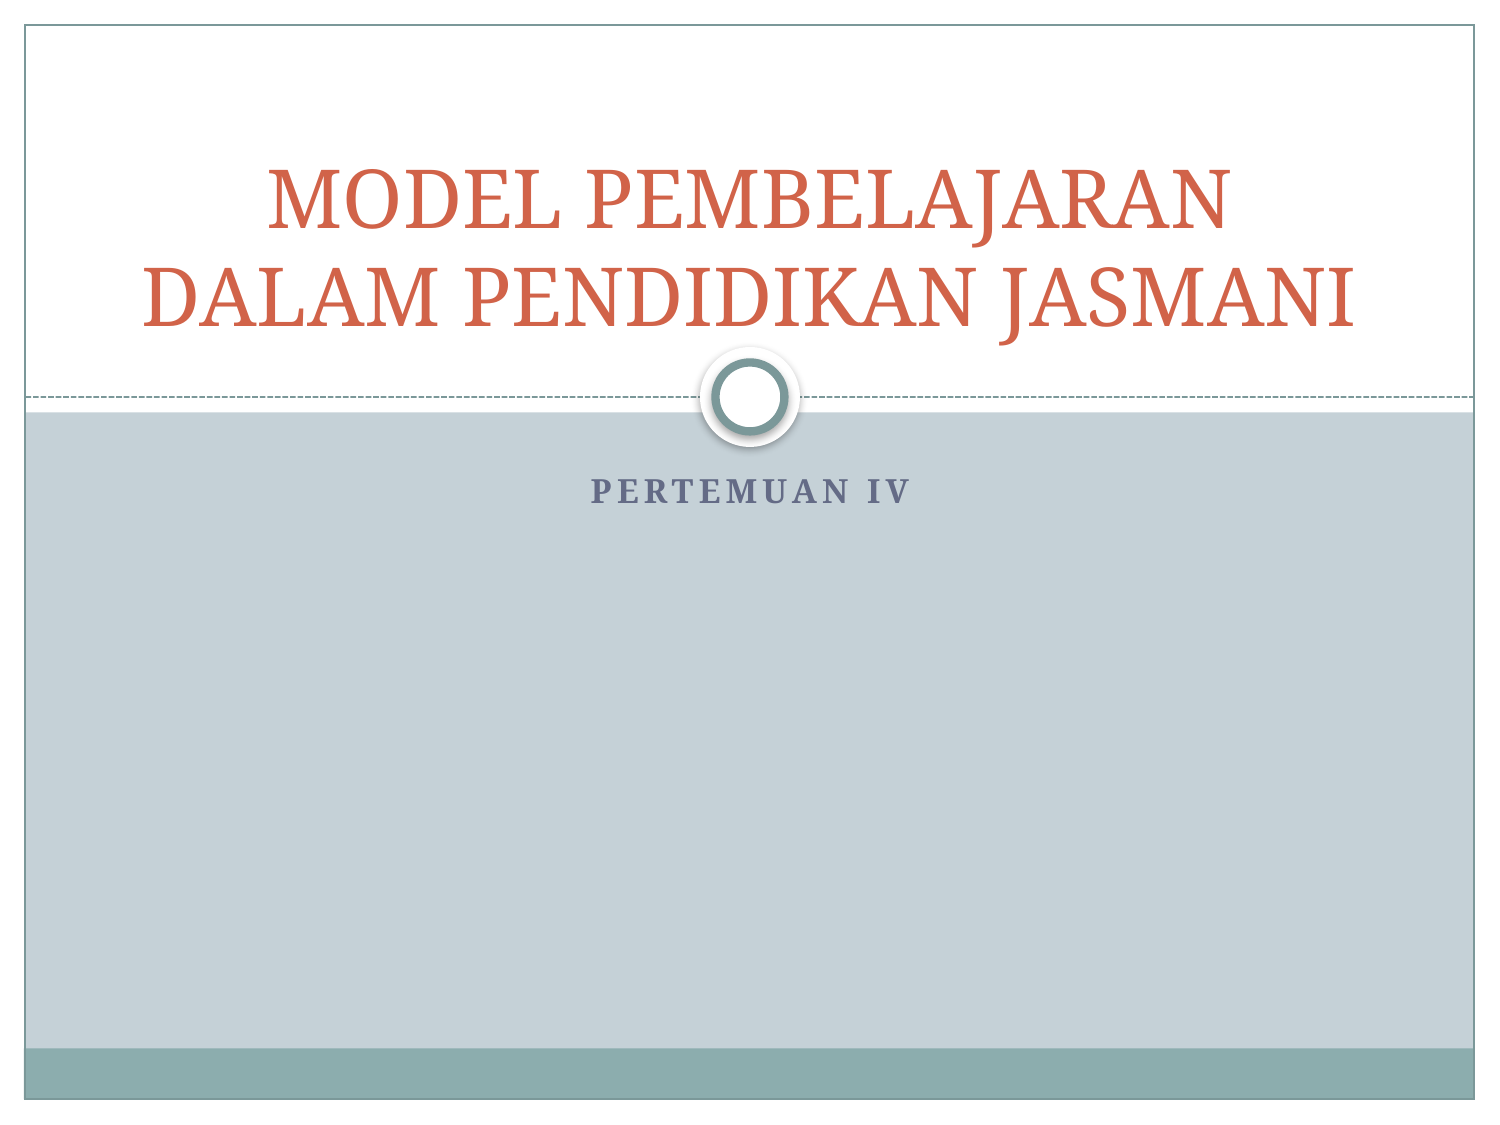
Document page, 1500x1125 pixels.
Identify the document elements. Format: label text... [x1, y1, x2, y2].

subtitle PERTEMUAN IV [225, 462, 1275, 750]
title MODEL PEMBELAJARAN DALAM PENDIDIKAN JASMANI [112, 62, 1388, 350]
